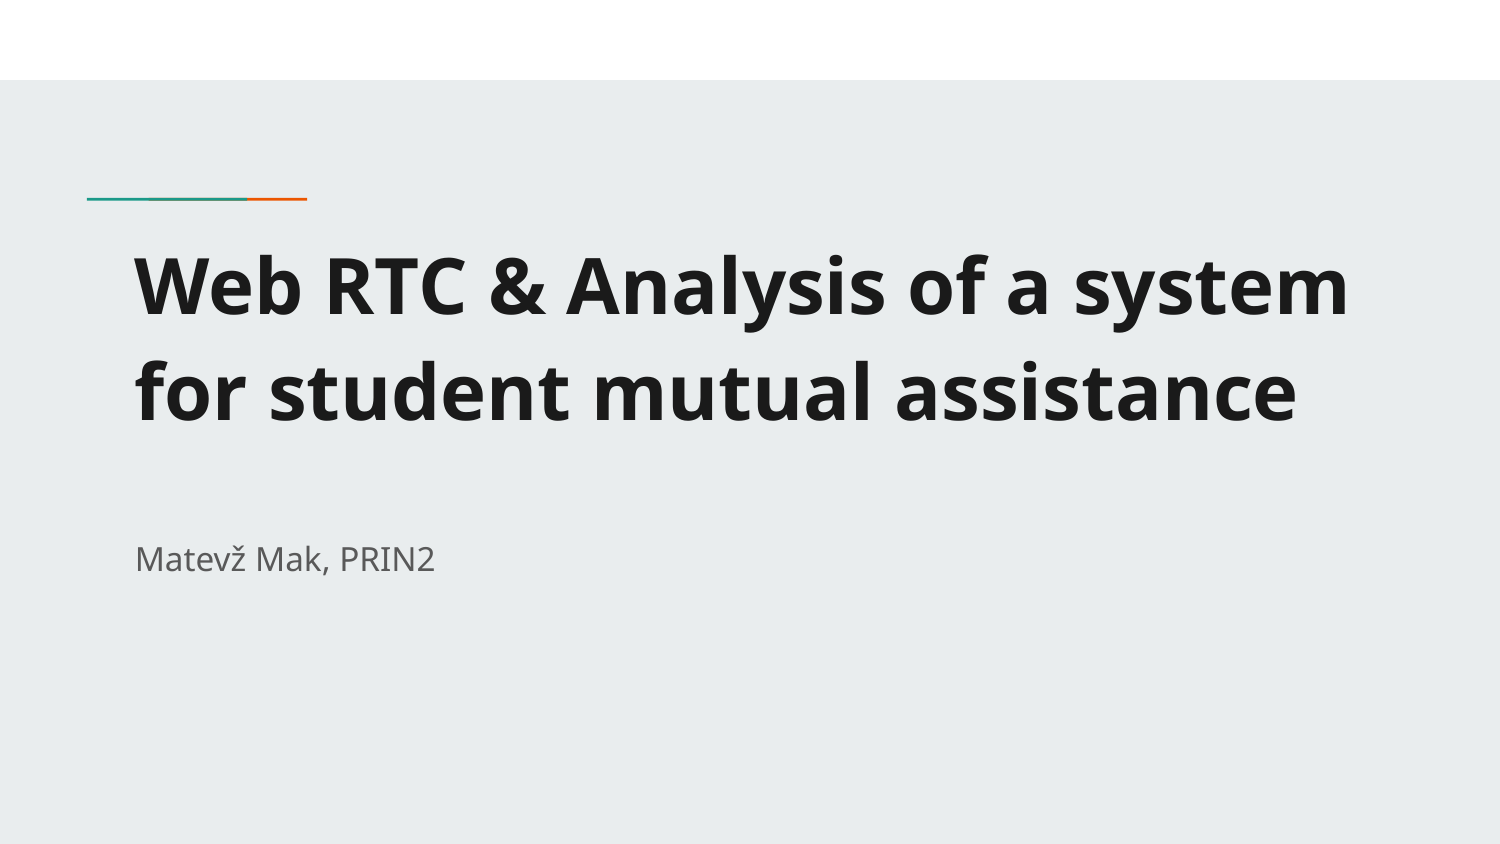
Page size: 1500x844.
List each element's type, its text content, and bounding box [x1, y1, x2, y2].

title Web RTC & Analysis of a system for student mutual assistance [119, 216, 1381, 490]
subtitle Matevž Mak, PRIN2 [119, 520, 1381, 610]
